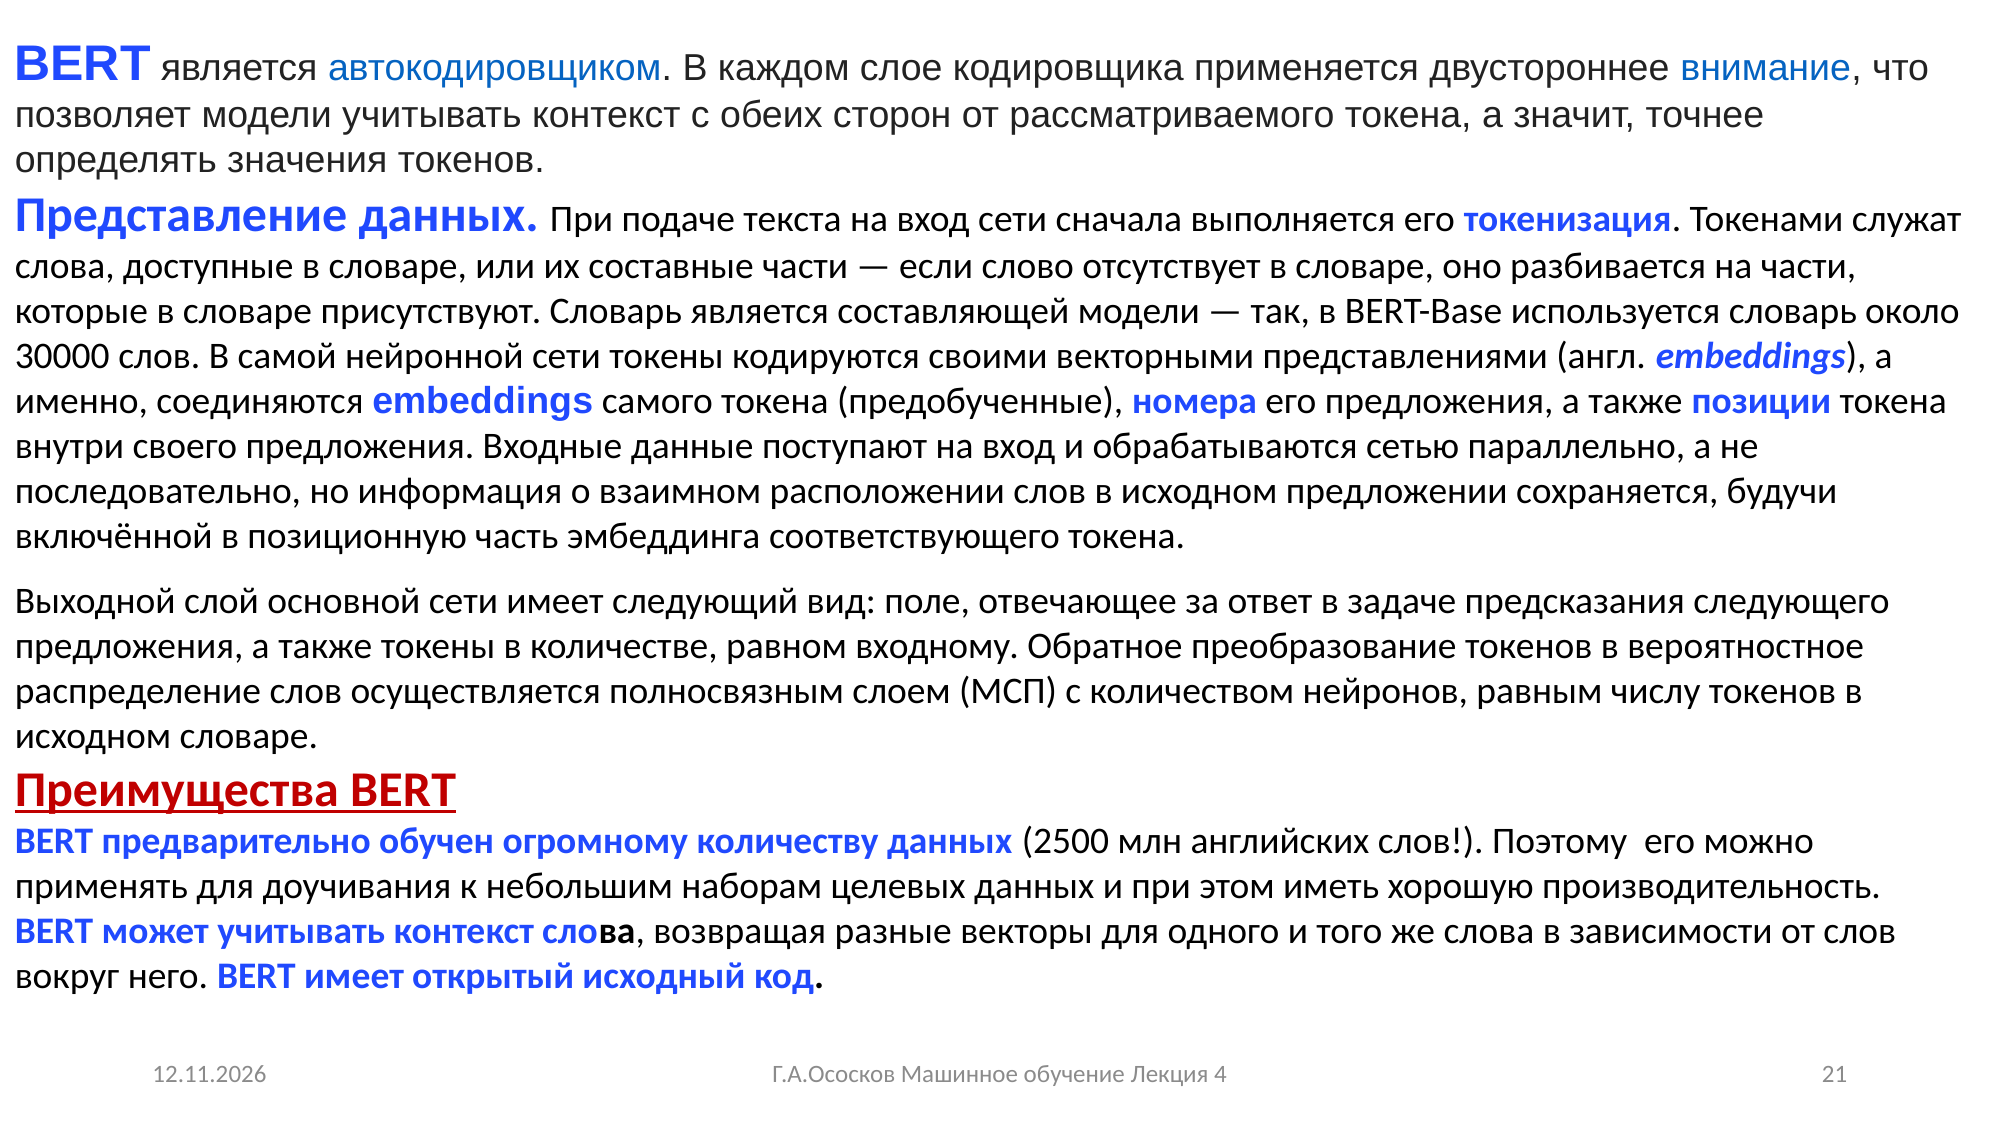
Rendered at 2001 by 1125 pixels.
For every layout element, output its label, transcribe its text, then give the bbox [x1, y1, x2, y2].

footer Г.А.Ососков Машинное обучение Лекция 4 [662, 1049, 1338, 1103]
slide_number 21 [1412, 1049, 1863, 1103]
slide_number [137, 1042, 588, 1103]
text_box BERT является автокодировщиком. В каждом слое кодировщика применяется двустороннее внимание, что позволяет модели учитывать контекст с обеих сторон от рассматриваемого токена, а значит, точнее определять значения токенов. [0, 22, 1963, 174]
text_box Представление данных. При подаче текста на вход сети сначала выполняется его токенизация. Токенами служат слова, доступные в словаре, или их составные части — если слово отсутствует в словаре, оно разбивается на части, которые в словаре присутствуют. Словарь является составляющей модели — так, в BERT-Base используется словарь около 30000 слов. В самой нейронной сети токены кодируются своими векторными представлениями (англ. embeddings), а именно, соединяются embeddings самого токена (предобученные), номера его предложения, а также позиции токена внутри своего предложения. Входные данные поступают на вход и обрабатываются сетью параллельно, а не последовательно, но информация о взаимном расположении слов в исходном предложении сохраняется, будучи включённой в позиционную часть эмбеддинга соответствующего токена. Выходной слой основной сети имеет следующий вид: поле, отвечающее за ответ в задаче предсказания следующего предложения, а также токены в количестве, равном входному. Обратное преобразование токенов в вероятностное распределение слов осуществляется полносвязным слоем (МСП) с количеством нейронов, равным числу токенов в исходном словаре. Преимущества ВЕRТ BERT предварительно обучен огромному количеству данных (2500 млн английских слов!). Поэтому его можно применять для доучивания к небольшим наборам целевых данных и при этом иметь хорошую производительность. BERT может учитывать контекст слова, возвращая разные векторы для одного и того же слова в зависимости от слов вокруг него. BERT имеет открытый исходный код. [0, 174, 2000, 1049]
